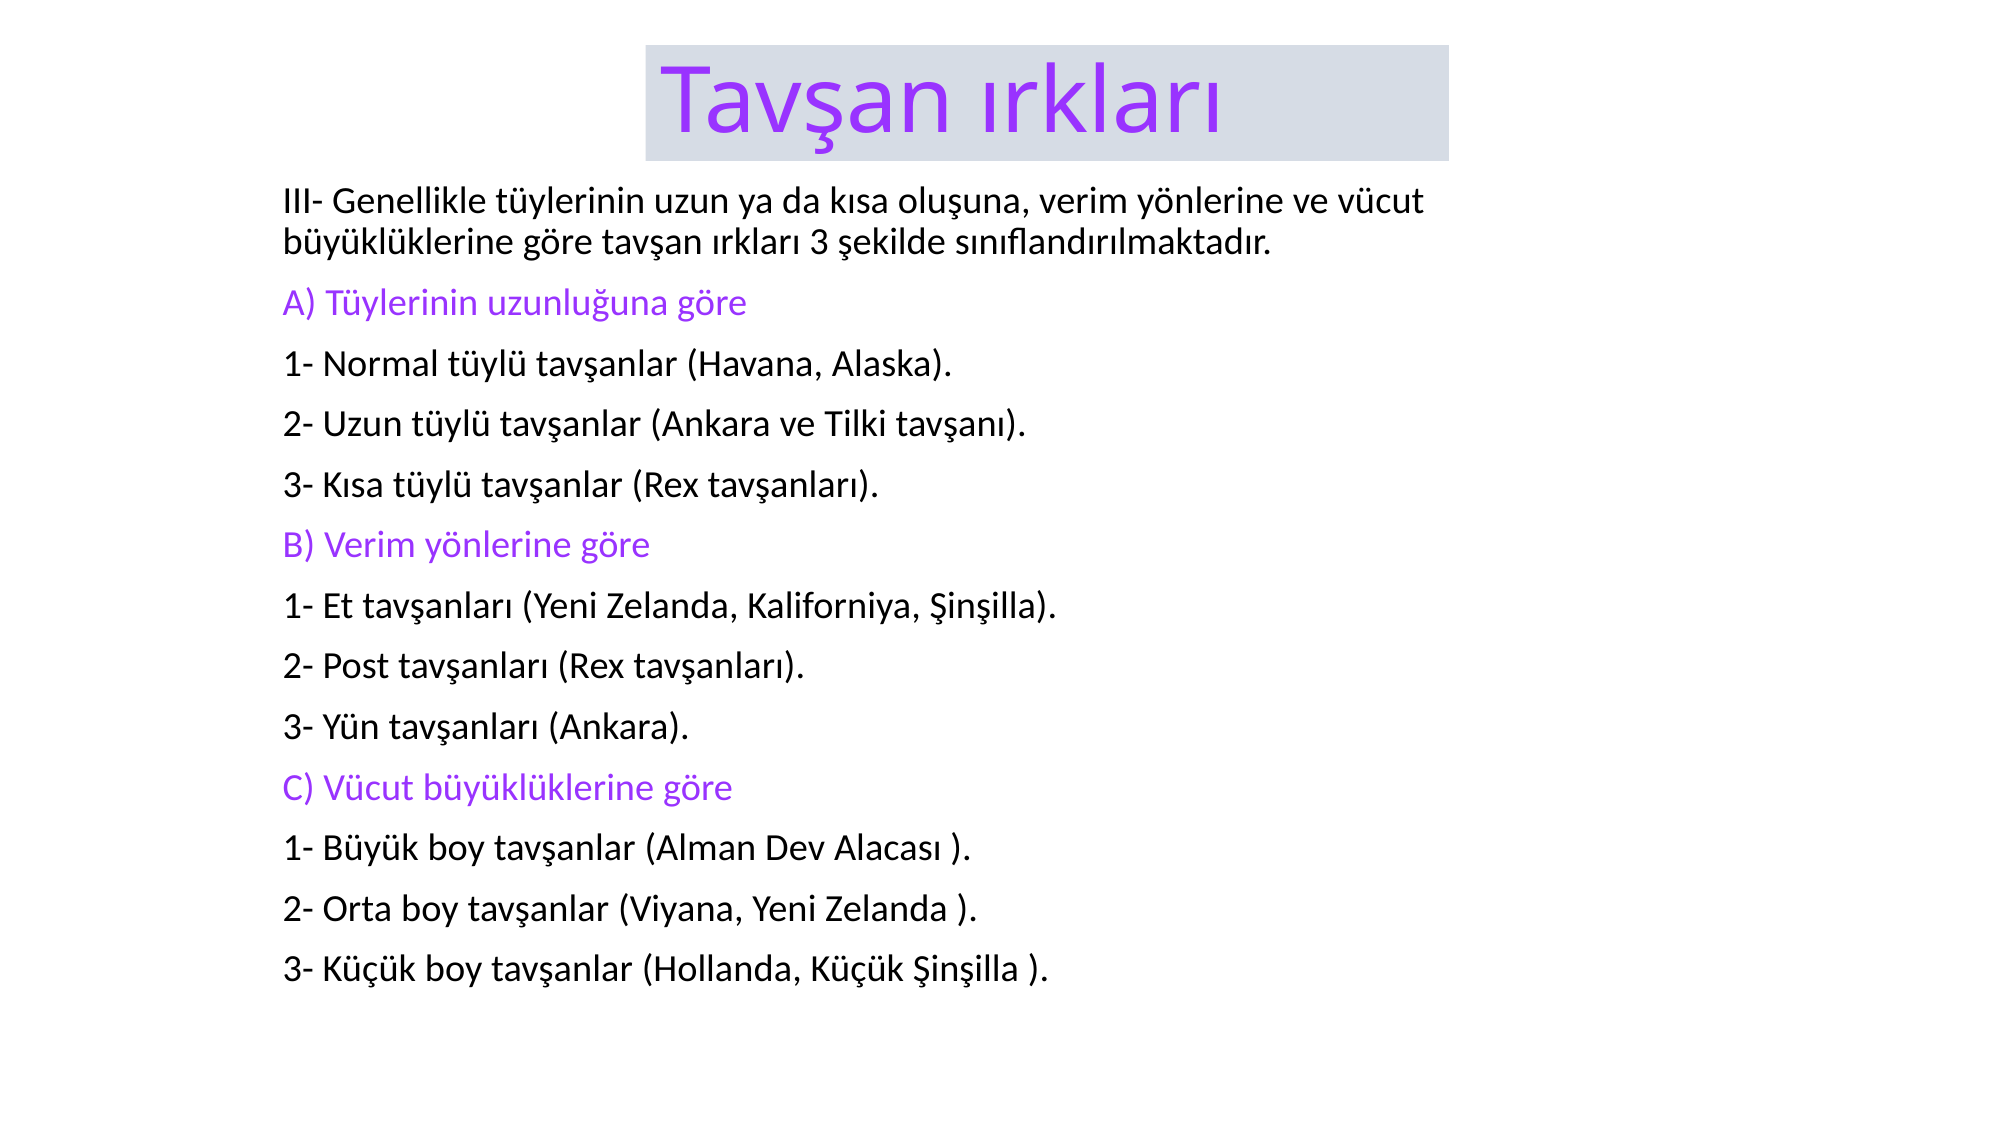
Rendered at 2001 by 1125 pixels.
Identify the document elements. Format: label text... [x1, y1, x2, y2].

list III- Genellikle tüylerinin uzun ya da kısa oluşuna, verim yönlerine ve vücut büyüklüklerine göre tavşan ırkları 3 şekilde sınıflandırılmaktadır. A) Tüylerinin uzunluğuna göre 1- Normal tüylü tavşanlar (Havana, Alaska). 2- Uzun tüylü tavşanlar (Ankara ve Tilki tavşanı). 3- Kısa tüylü tavşanlar (Rex tavşanları). B) Verim yönlerine göre 1- Et tavşanları (Yeni Zelanda, Kaliforniya, Şinşilla). 2- Post tavşanları (Rex tavşanları). 3- Yün tavşanları (Ankara). C) Vücut büyüklüklerine göre 1- Büyük boy tavşanlar (Alman Dev Alacası ). 2- Orta boy tavşanlar (Viyana, Yeni Zelanda ). 3- Küçük boy tavşanlar (Hollanda, Küçük Şinşilla ). [267, 172, 1675, 1005]
title Tavşan ırkları [645, 45, 1449, 161]
